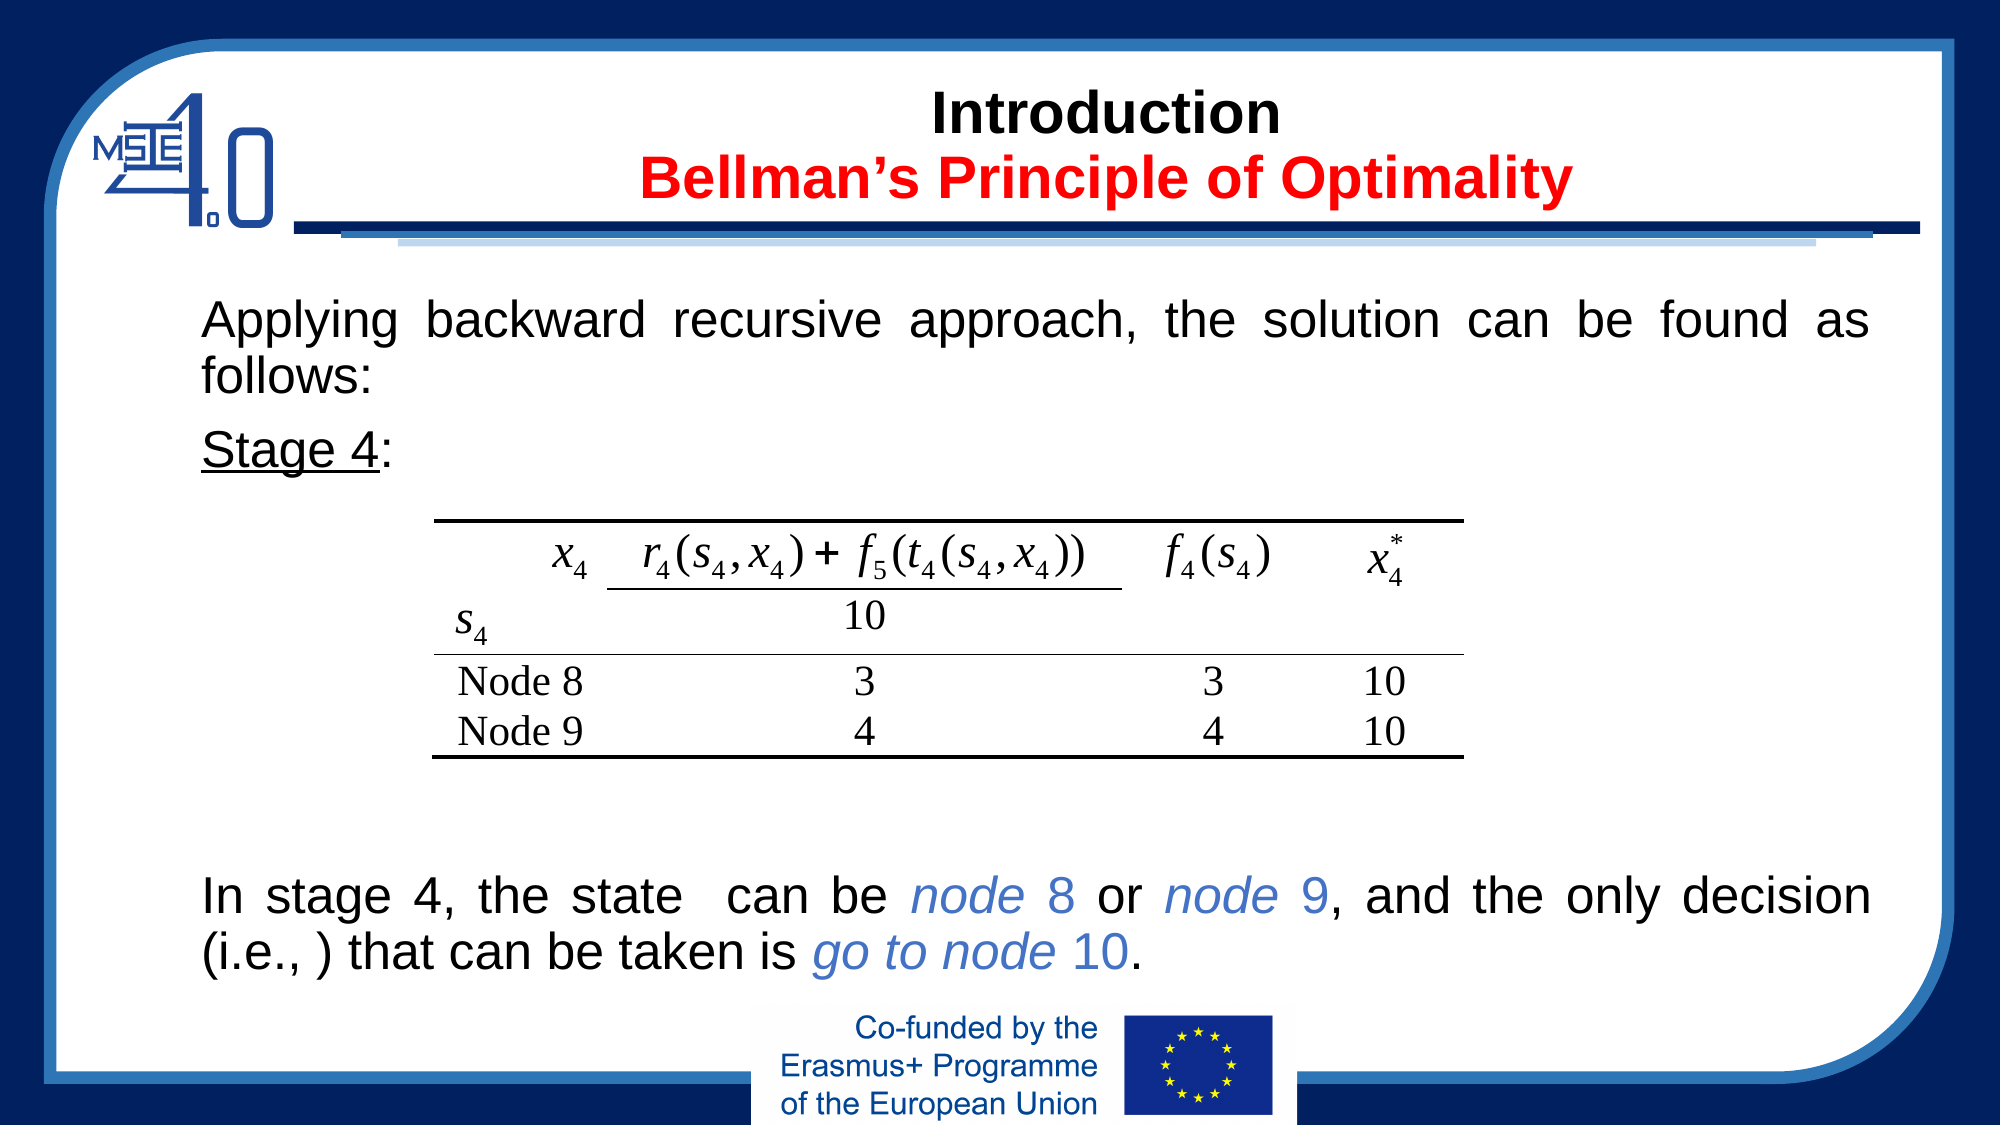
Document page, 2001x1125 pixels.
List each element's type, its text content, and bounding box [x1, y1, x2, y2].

picture [751, 1003, 1298, 1125]
title Introduction Bellman’s Principle of Optimality [294, 73, 1921, 220]
picture [337, 518, 1561, 797]
